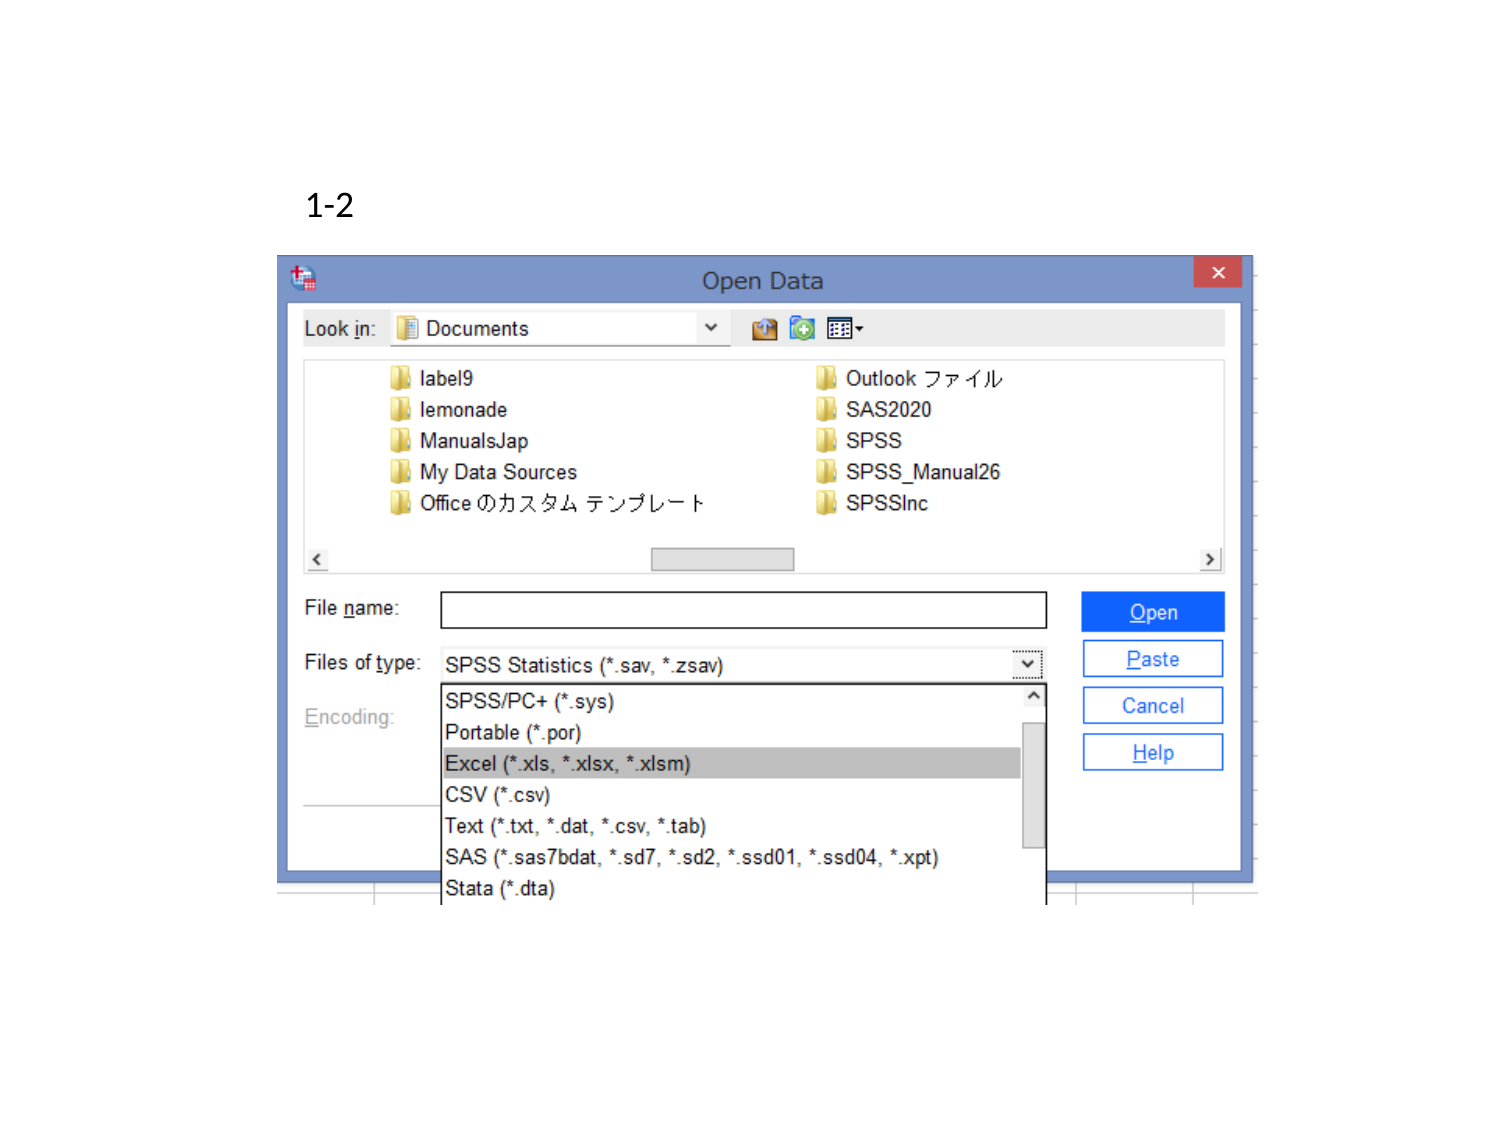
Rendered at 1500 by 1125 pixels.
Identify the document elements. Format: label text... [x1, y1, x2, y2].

picture [277, 255, 1258, 906]
text_box 1-2 [289, 172, 369, 233]
